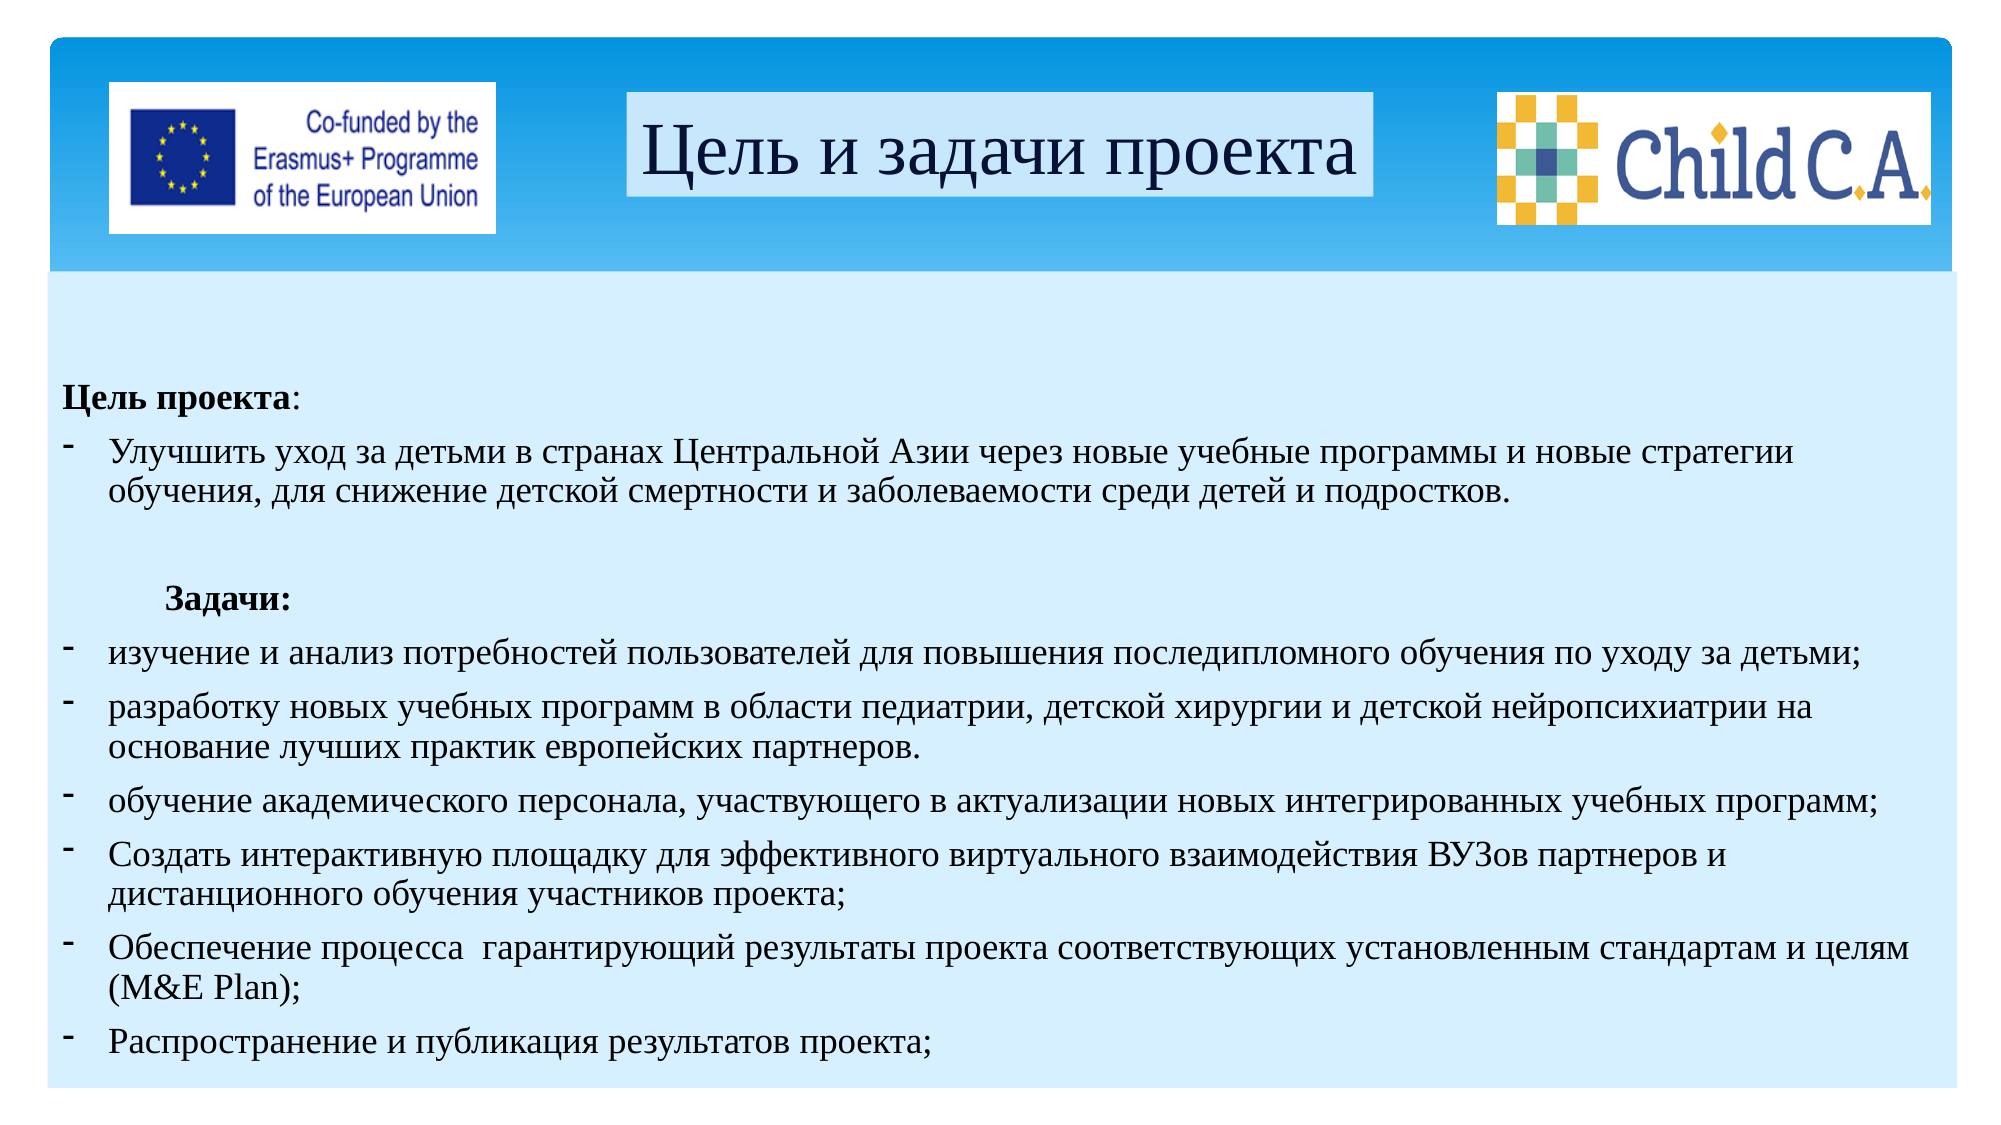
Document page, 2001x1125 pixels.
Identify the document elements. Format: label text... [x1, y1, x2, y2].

picture [108, 83, 496, 235]
picture [1497, 91, 1931, 225]
text_box Цель и задачи проекта [626, 92, 1374, 197]
list Цель проекта: Улучшить уход за детьми в странах Центральной Азии через новые учебные программы и новые стратегии обучения, для снижение детской смертности и заболеваемости среди детей и подростков. Задачи: изучение и анализ потребностей пользователей для повышения последипломного обучения по уходу за детьми; разработку новых учебных программ в области педиатрии, детской хирургии и детской нейропсихиатрии на основание лучших практик европейских партнеров. обучение академического персонала, участвующего в актуализации новых интегрированных учебных программ; Создать интерактивную площадку для эффективного виртуального взаимодействия ВУЗов партнеров и дистанционного обучения участников проекта; Обеспечение процесса гарантирующий результаты проекта соответствующих установленным стандартам и целям (M&E Plan); Распространение и публикация результатов проекта; [47, 271, 1958, 1089]
